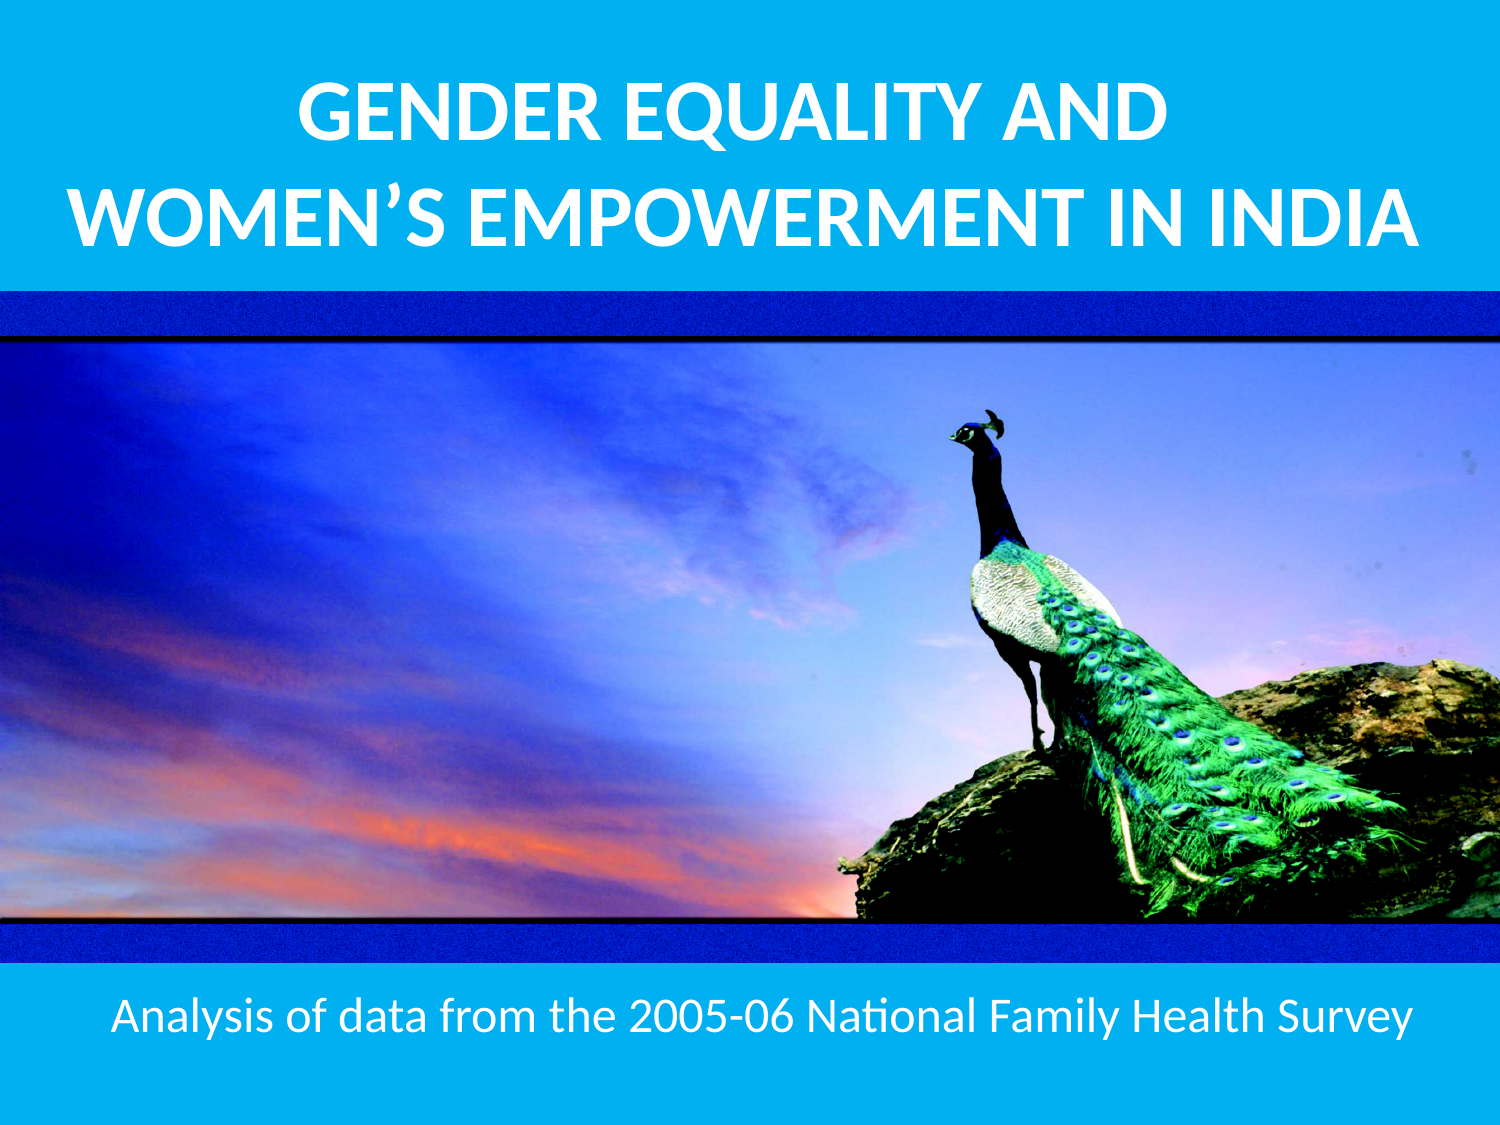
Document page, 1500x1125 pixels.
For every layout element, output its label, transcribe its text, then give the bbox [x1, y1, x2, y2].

picture [0, 292, 1500, 962]
title GENDER EQUALITY AND WOMEN’S EMPOWERMENT IN INDIA [37, 37, 1450, 279]
text_box Analysis of data from the 2005-06 National Family Health Survey [24, 974, 1500, 1050]
